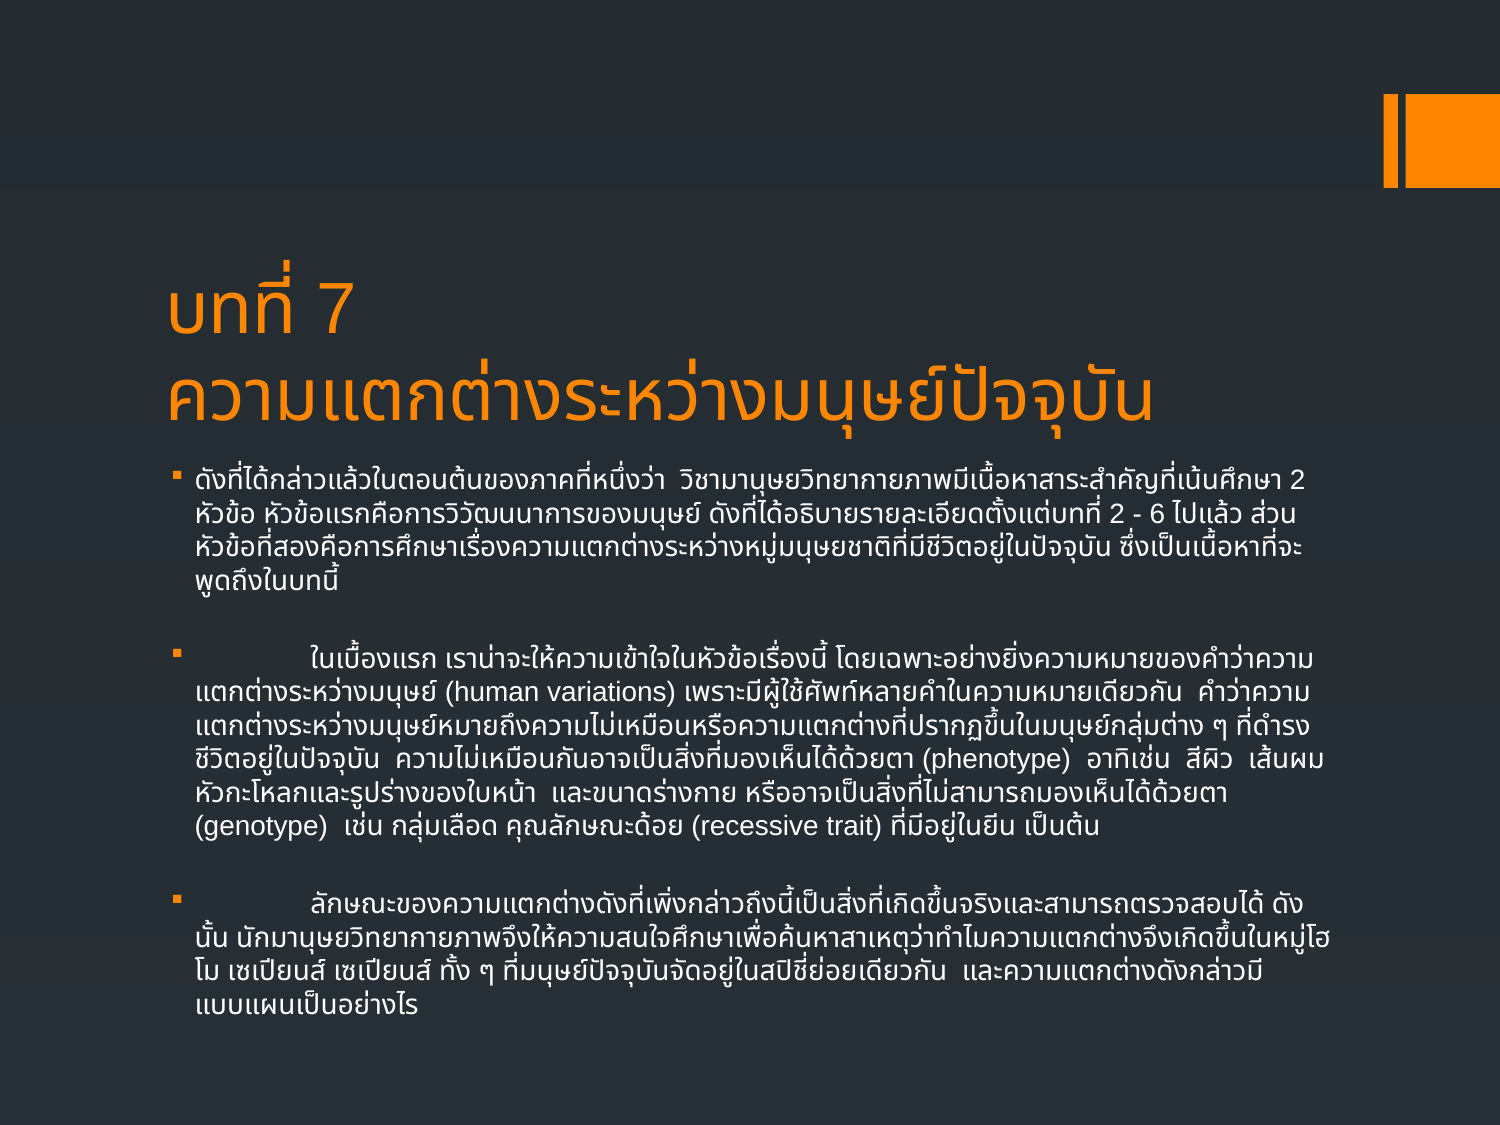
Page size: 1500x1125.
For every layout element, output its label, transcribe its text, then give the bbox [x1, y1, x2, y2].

title บทที่ 7 ความแตกต่างระหว่างมนุษย์ปัจจุบัน [150, 253, 1350, 443]
list ดังที่ได้กล่าวแล้วในตอนต้นของภาคที่หนึ่งว่า วิชามานุษยวิทยากายภาพมีเนื้อหาสาระสำคัญที่เน้นศึกษา 2 หัวข้อ หัวข้อแรกคือการวิวัฒนนาการของมนุษย์ ดังที่ได้อธิบายรายละเอียดตั้งแต่บทที่ 2 - 6 ไปแล้ว ส่วนหัวข้อที่สองคือการศึกษาเรื่องความแตกต่างระหว่างหมู่มนุษยชาติที่มีชีวิตอยู่ในปัจจุบัน ซึ่งเป็นเนื้อหาที่จะพูดถึงในบทนี้ ในเบื้องแรก เราน่าจะให้ความเข้าใจในหัวข้อเรื่องนี้ โดยเฉพาะอย่างยิ่งความหมายของคำว่าความแตกต่างระหว่างมนุษย์ (human variations) เพราะมีผู้ใช้ศัพท์หลายคำในความหมายเดียวกัน คำว่าความแตกต่างระหว่างมนุษย์หมายถึงความไม่เหมือนหรือความแตกต่างที่ปรากฏขึ้นในมนุษย์กลุ่มต่าง ๆ ที่ดำรงชีวิตอยู่ในปัจจุบัน ความไม่เหมือนกันอาจเป็นสิ่งที่มองเห็นได้ด้วยตา (phenotype) อาทิเช่น สีผิว เส้นผม หัวกะโหลกและรูปร่างของใบหน้า และขนาดร่างกาย หรืออาจเป็นสิ่งที่ไม่สามารถมองเห็นได้ด้วยตา (genotype) เช่น กลุ่มเลือด คุณลักษณะด้อย (recessive trait) ที่มีอยู่ในยีน เป็นต้น ลักษณะของความแตกต่างดังที่เพิ่งกล่าวถึงนี้เป็นสิ่งที่เกิดขึ้นจริงและสามารถตรวจสอบได้ ดังนั้น นักมานุษยวิทยากายภาพจึงให้ความสนใจศึกษาเพื่อค้นหาสาเหตุว่าทำไมความแตกต่างจึงเกิดขึ้นในหมู่โฮโม เซเปียนส์ เซเปียนส์ ทั้ง ๆ ที่มนุษย์ปัจจุบันจัดอยู่ในสปิชี่ย่อยเดียวกัน และความแตกต่างดังกล่าวมีแบบแผนเป็นอย่างไร [150, 454, 1350, 1035]
